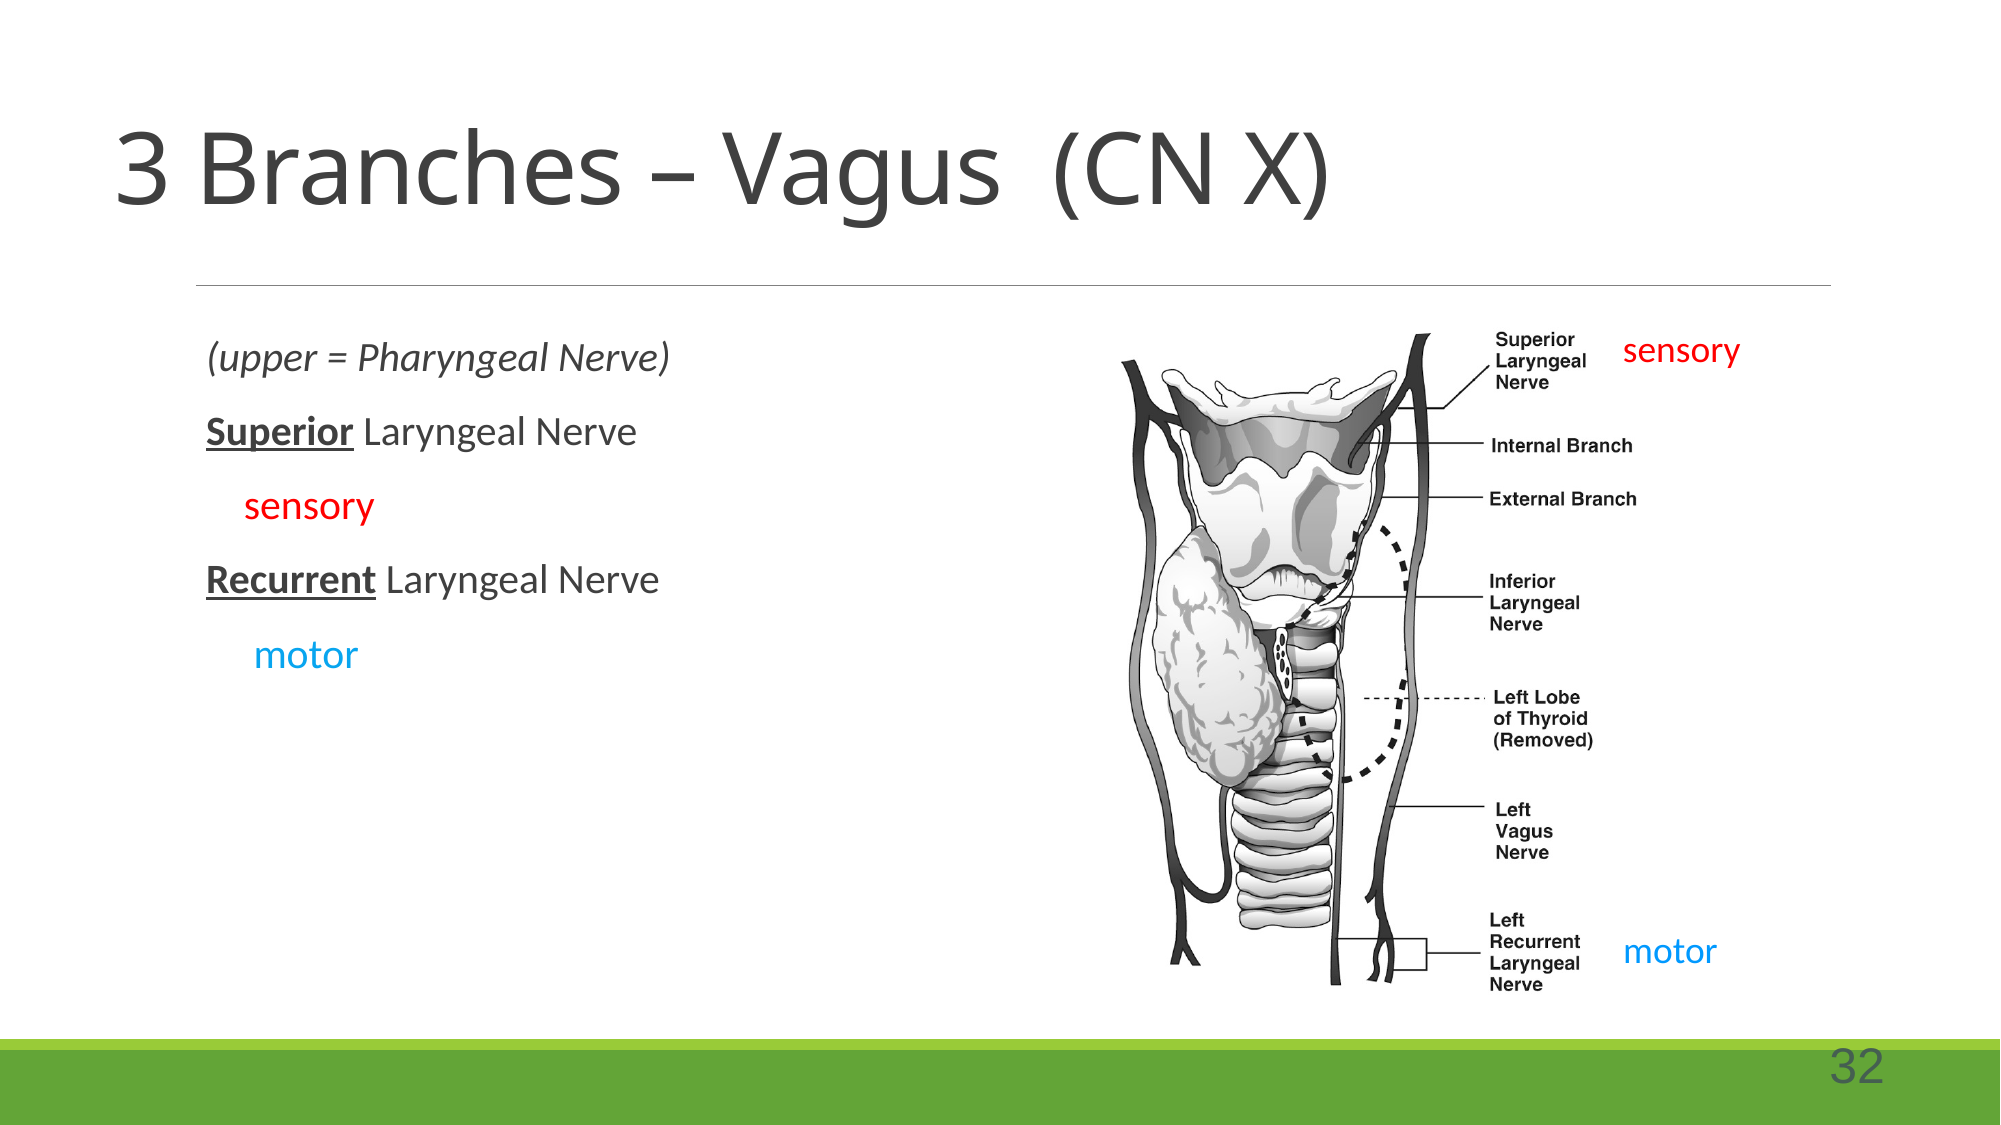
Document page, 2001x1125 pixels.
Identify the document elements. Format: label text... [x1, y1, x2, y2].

text_box motor [1608, 918, 1733, 1024]
slide_number 32 [1433, 1024, 1900, 1103]
text_box sensory [1608, 318, 1756, 378]
picture [1120, 327, 1638, 996]
title 3 Branches – Vagus (CN X) [99, 45, 1900, 233]
list (upper = Pharyngeal Nerve) Superior Laryngeal Nerve sensory Recurrent Laryngeal Nerve motor [190, 327, 851, 1071]
